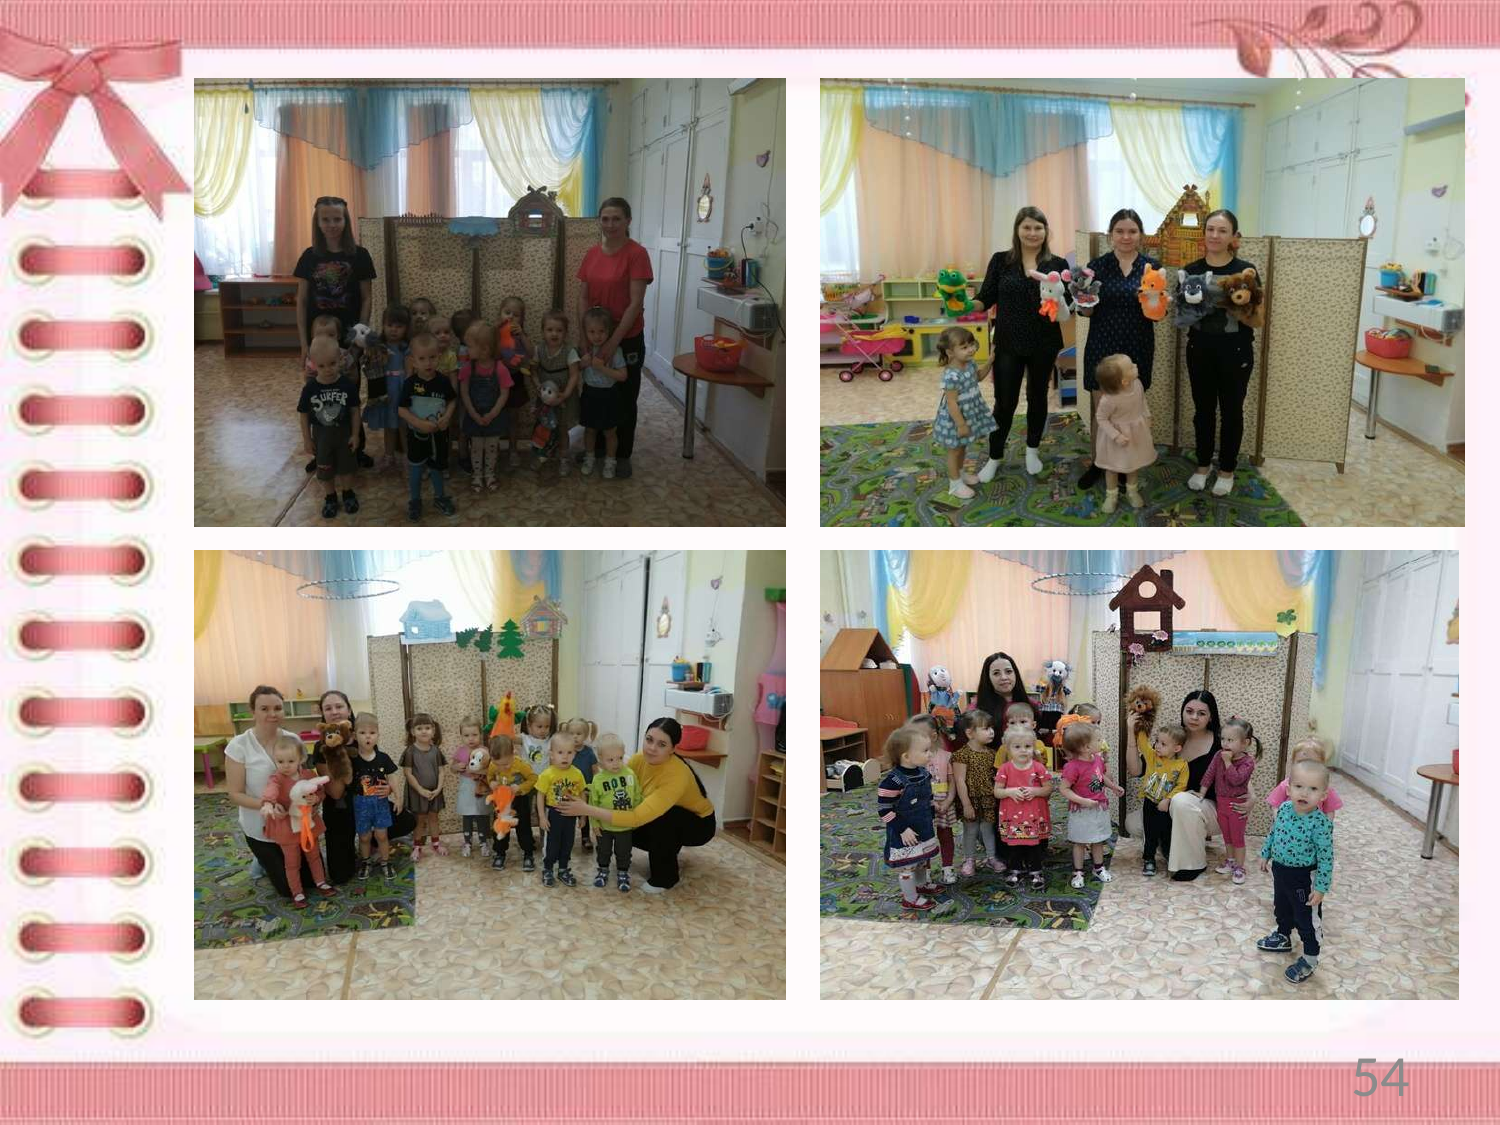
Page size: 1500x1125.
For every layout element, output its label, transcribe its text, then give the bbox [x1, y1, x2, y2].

slide_number 54 [1074, 1042, 1425, 1103]
picture [0, 0, 1500, 1125]
